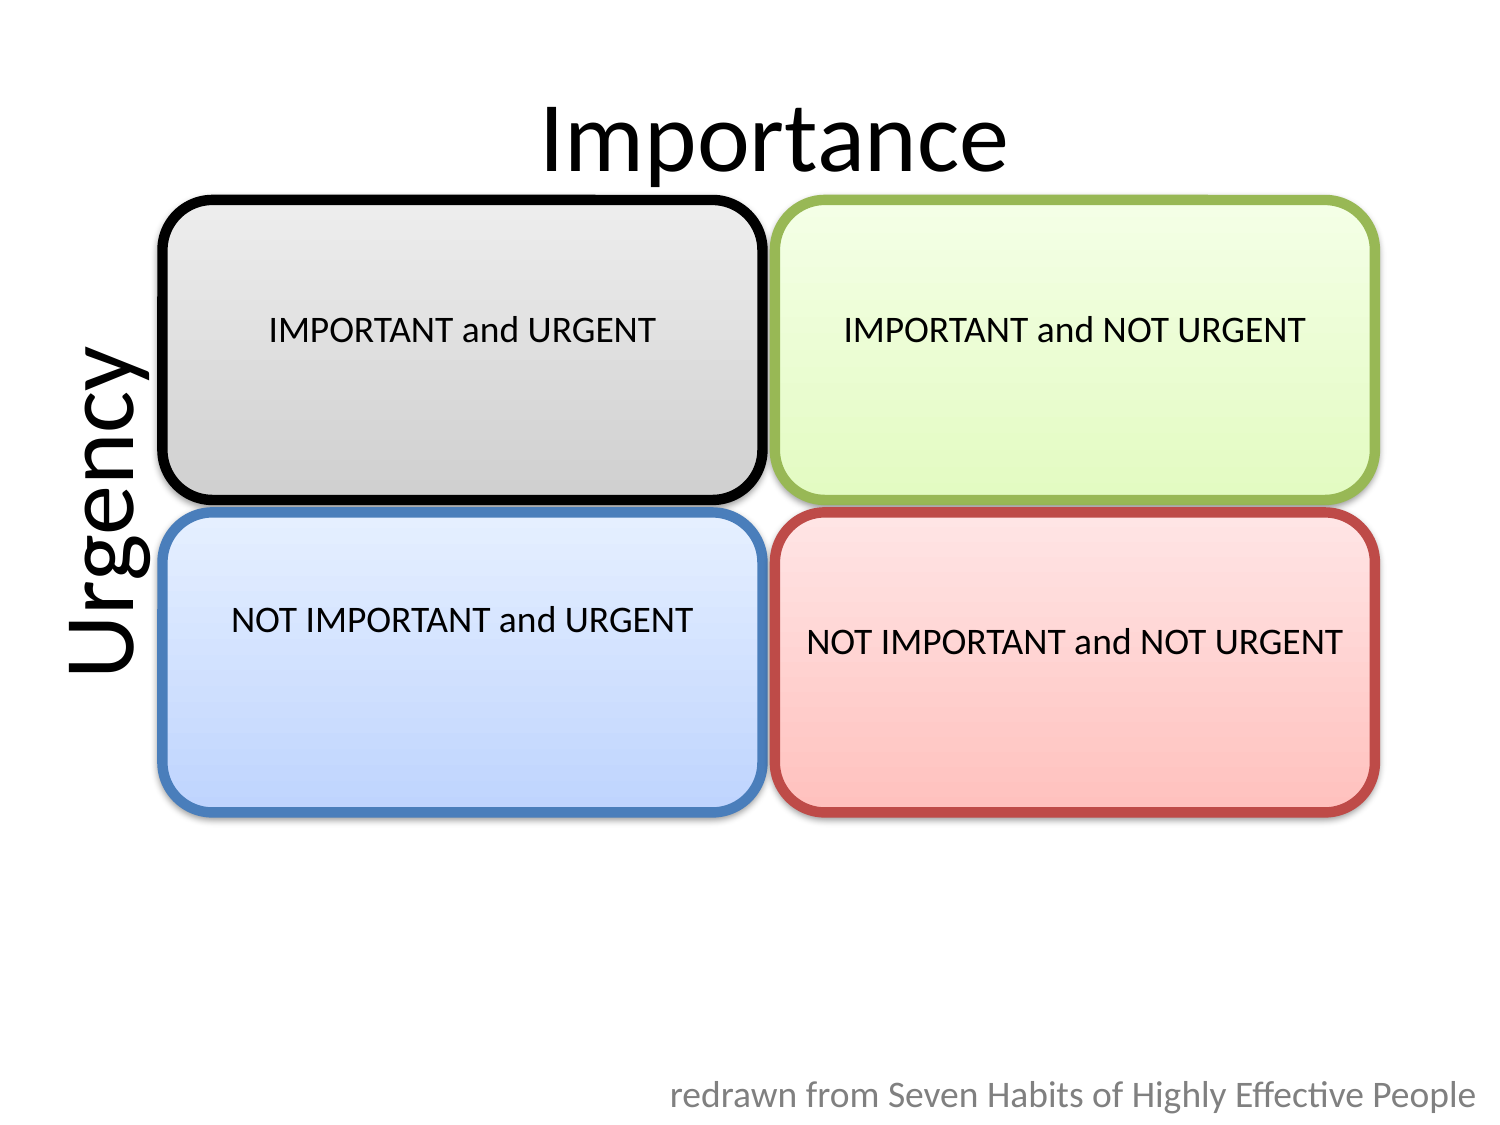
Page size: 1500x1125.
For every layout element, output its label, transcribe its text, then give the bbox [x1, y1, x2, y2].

text_box redrawn from Seven Habits of Highly Effective People [655, 1062, 1493, 1123]
text_box NOT IMPORTANT and NOT URGENT [774, 511, 1376, 814]
text_box Importance [525, 63, 1025, 199]
text_box IMPORTANT and NOT URGENT [774, 199, 1376, 501]
text_box Urgency [26, 330, 161, 695]
text_box IMPORTANT and URGENT [161, 199, 764, 501]
text_box NOT IMPORTANT and URGENT [161, 511, 764, 814]
